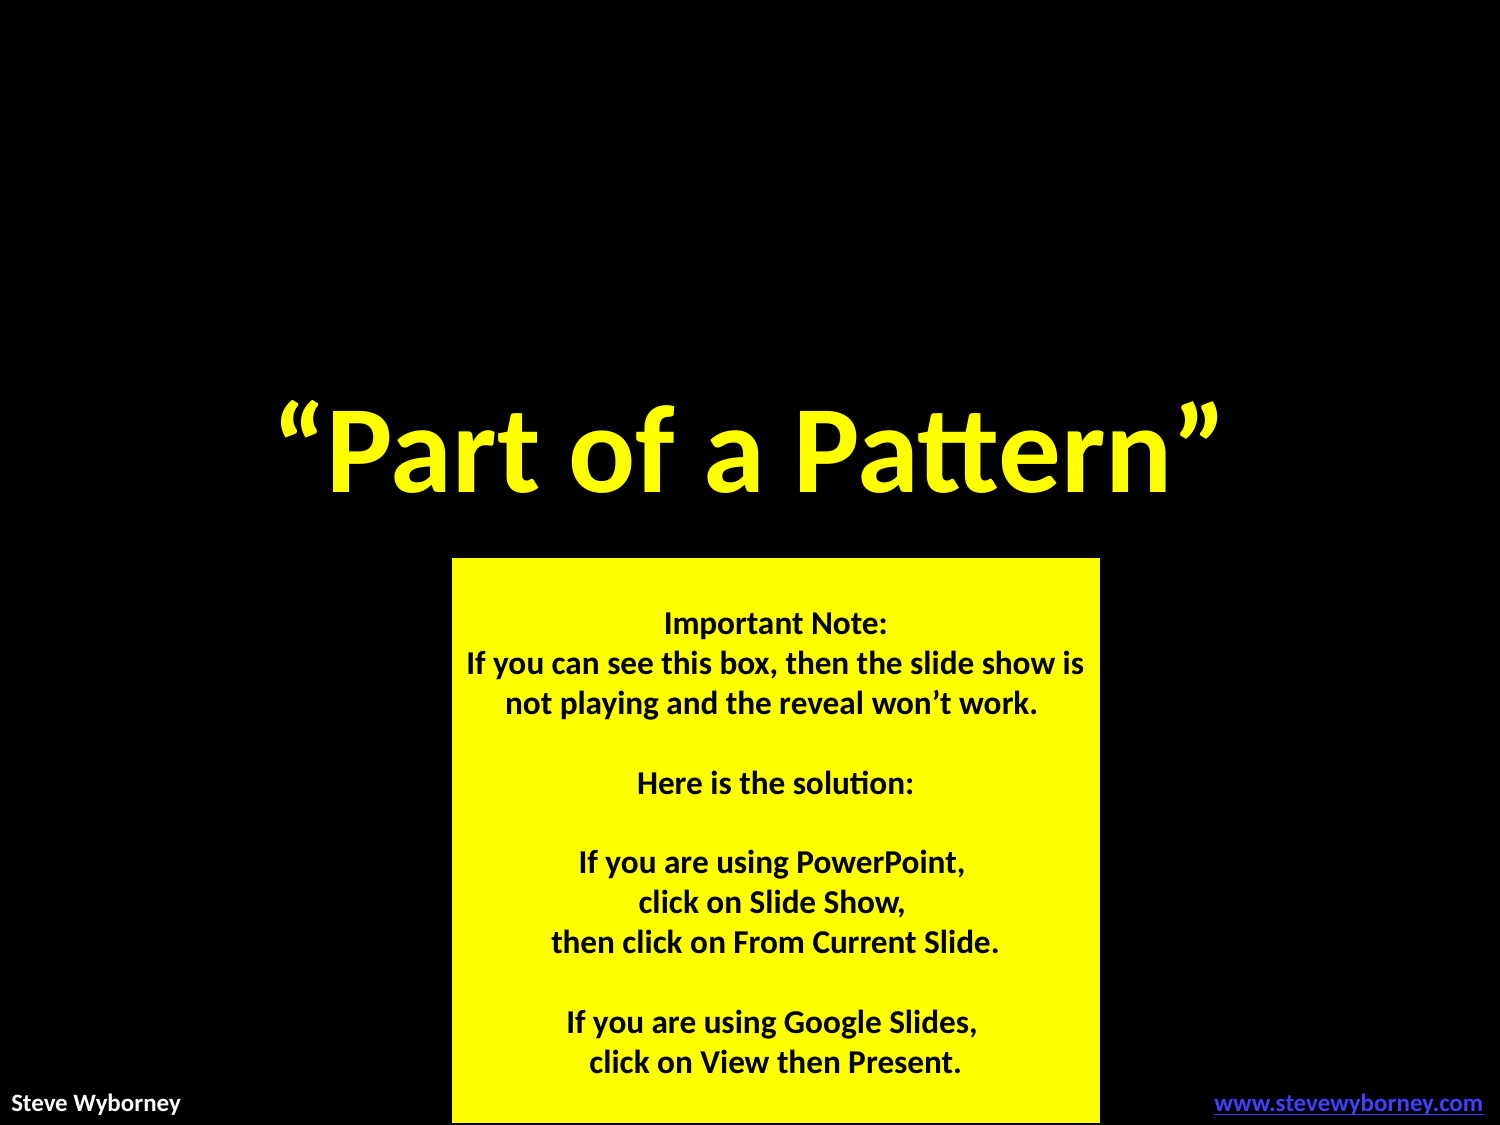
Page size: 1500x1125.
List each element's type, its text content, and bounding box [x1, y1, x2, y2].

text_box “Part of a Pattern” [0, 321, 1500, 563]
text_box Important Note: If you can see this box, then the slide show is not playing and the reveal won’t work. Here is the solution: If you are using PowerPoint, click on Slide Show, then click on From Current Slide. If you are using Google Slides, click on View then Present. [448, 554, 1104, 1125]
text_box Steve Wyborney [0, 1079, 196, 1125]
text_box www.stevewyborney.com [1199, 1079, 1499, 1125]
